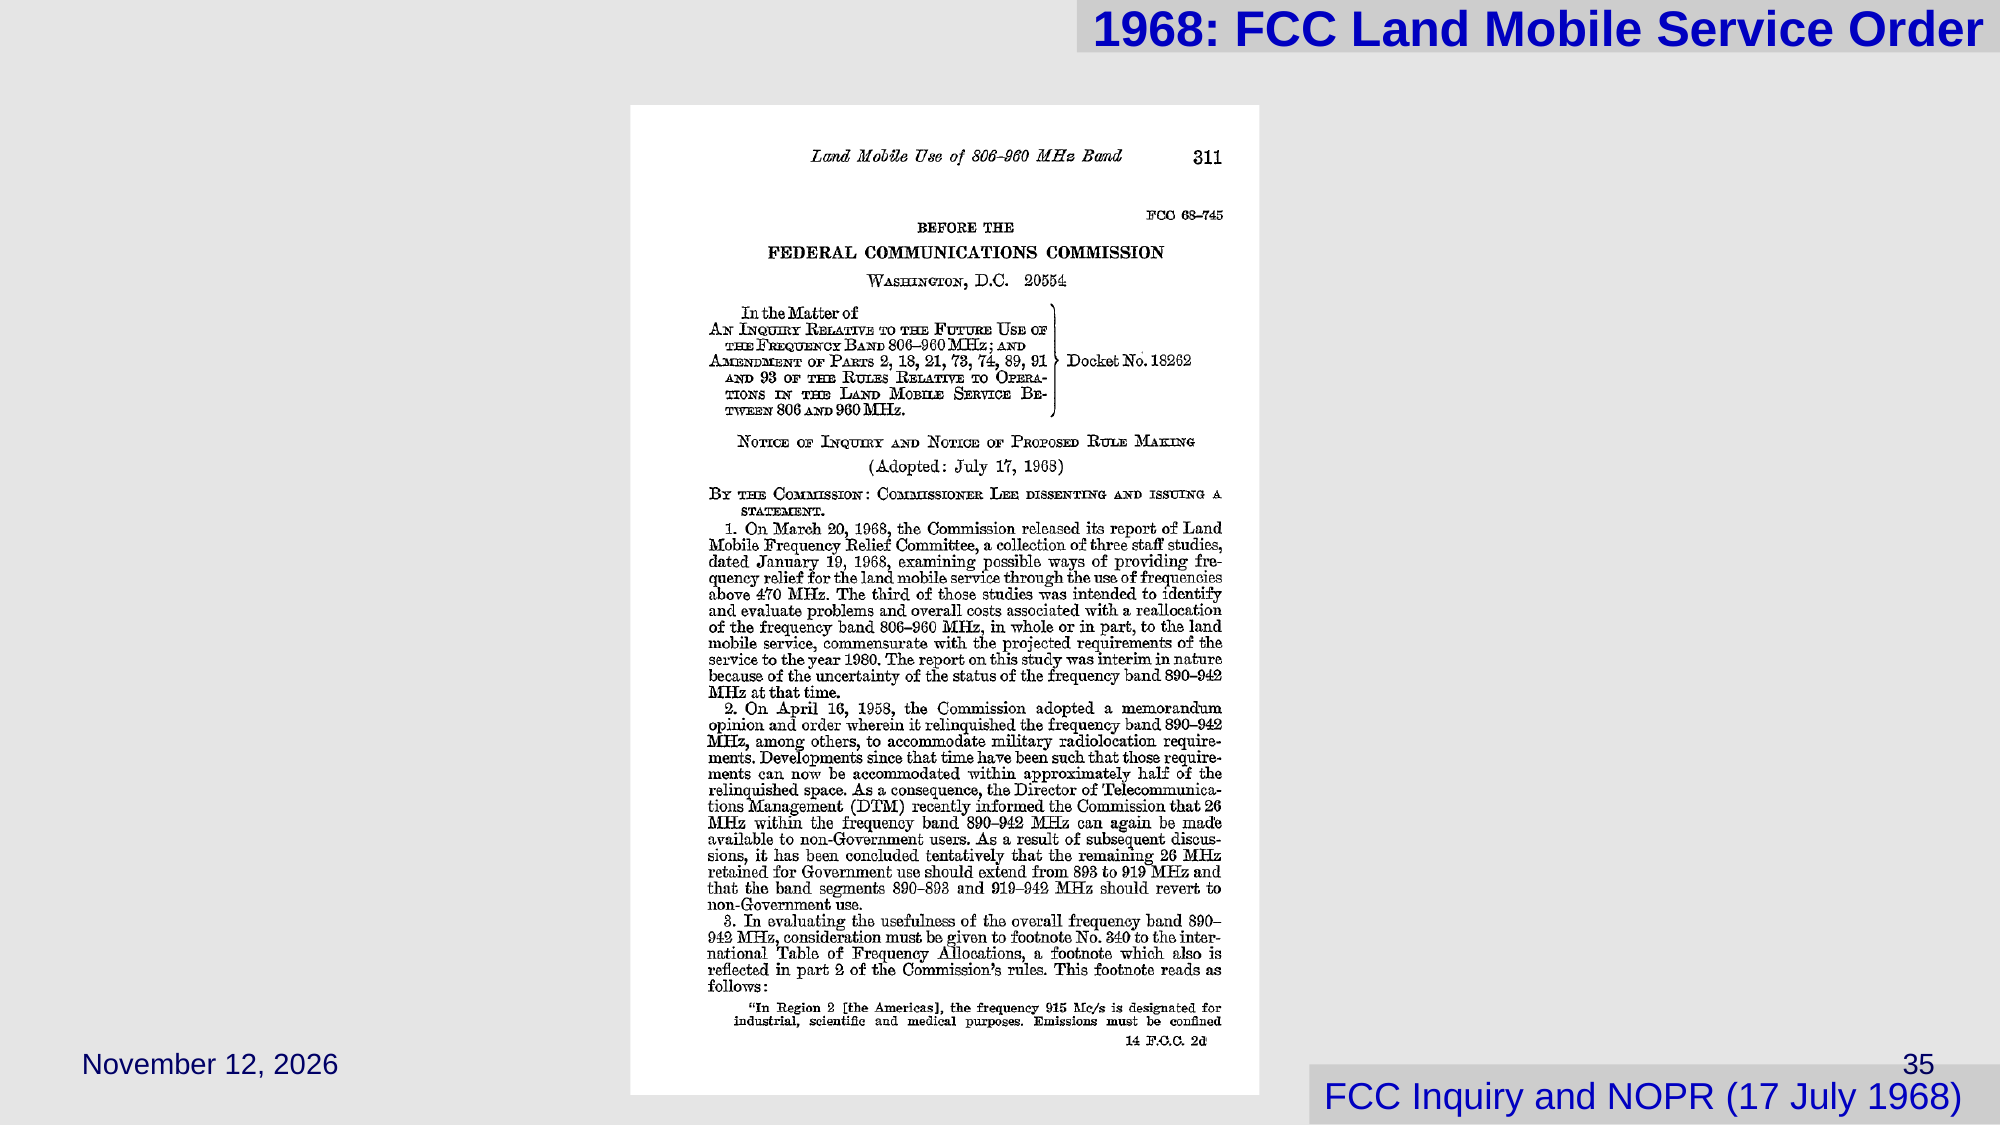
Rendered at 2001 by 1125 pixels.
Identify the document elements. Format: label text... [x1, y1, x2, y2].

text_box FCC Inquiry and NOPR (17 July 1968) [1309, 1064, 2000, 1125]
title 1968: FCC Land Mobile Service Order [1076, 0, 2000, 53]
picture [630, 105, 1260, 1095]
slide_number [66, 1024, 484, 1101]
slide_number 35 [1533, 1024, 1951, 1064]
